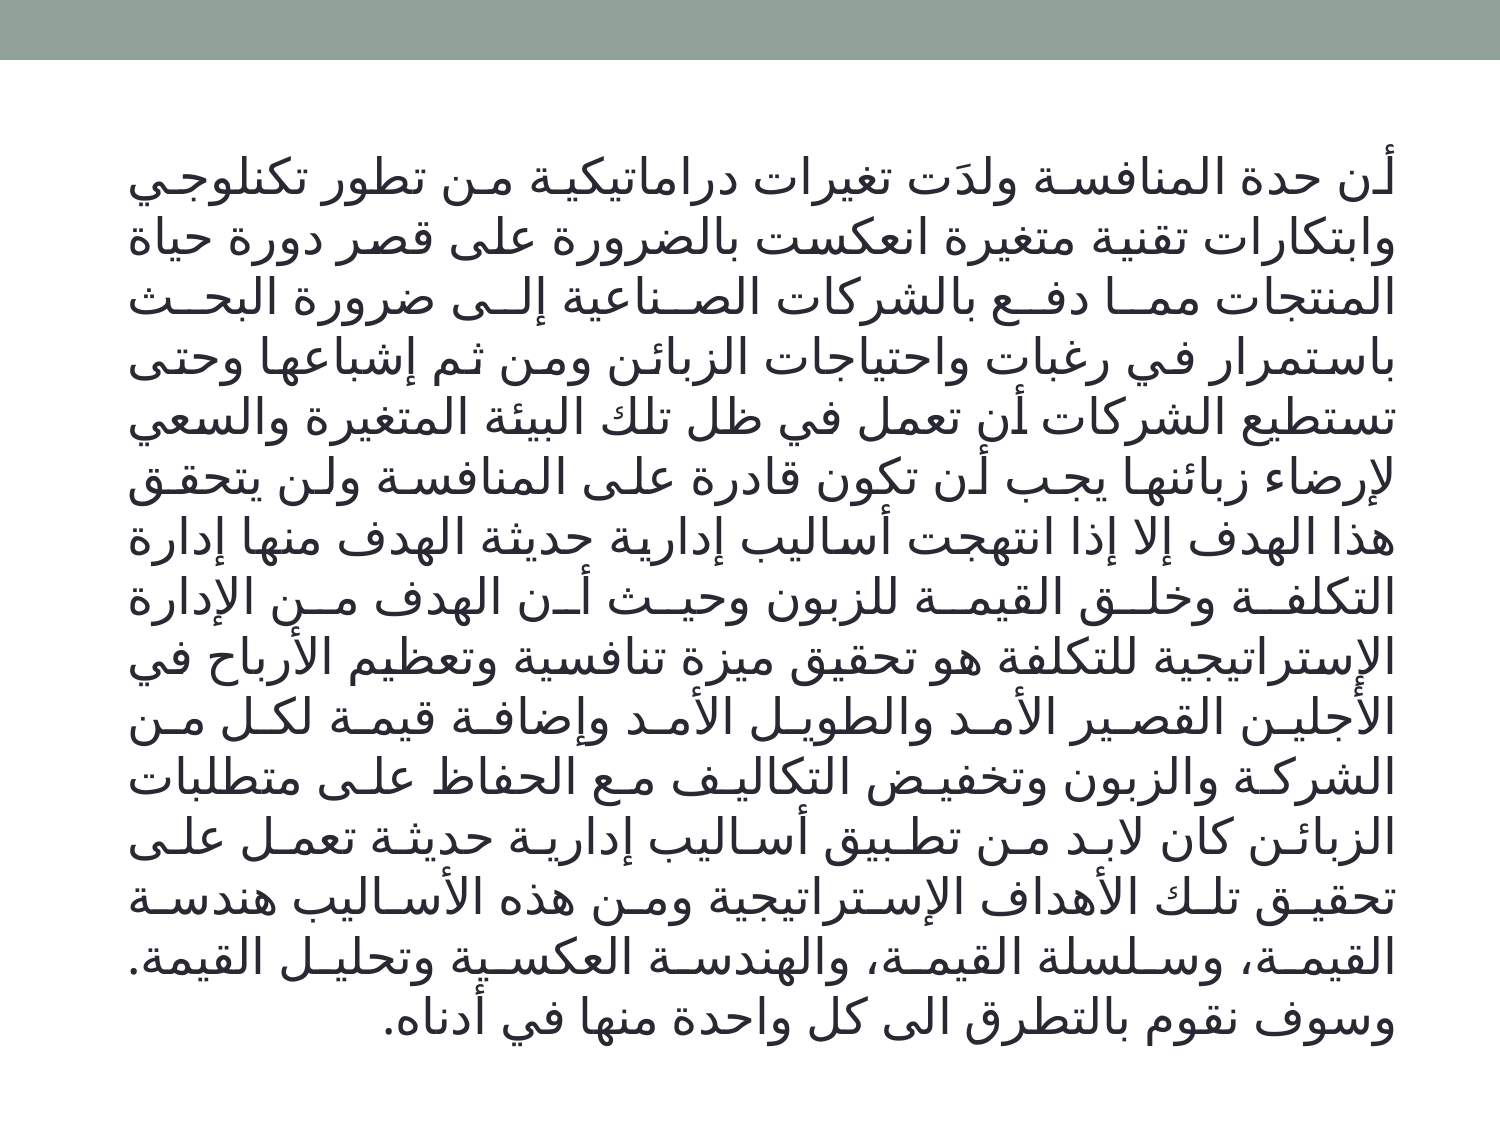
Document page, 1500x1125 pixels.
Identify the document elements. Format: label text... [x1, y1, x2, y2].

text_box أن حدة المنافسة ولدَت تغيرات دراماتيكية من تطور تكنلوجي وابتكارات تقنية متغيرة انعكست بالضرورة على قصر دورة حياة المنتجات مما دفع بالشركات الصناعية إلى ضرورة البحث باستمرار في رغبات واحتياجات الزبائن ومن ثم إشباعها وحتى تستطيع الشركات أن تعمل في ظل تلك البيئة المتغيرة والسعي لإرضاء زبائنها يجب أن تكون قادرة على المنافسة ولن يتحقق هذا الهدف إلا إذا انتهجت أساليب إدارية حديثة الهدف منها إدارة التكلفة وخلق القيمة للزبون وحيث أن الهدف من الإدارة الإستراتيجية للتكلفة هو تحقيق ميزة تنافسية وتعظيم الأرباح في الأجلين القصير الأمد والطويل الأمد وإضافة قيمة لكل من الشركة والزبون وتخفيض التكاليف مع الحفاظ على متطلبات الزبائن كان لابد من تطبيق أساليب إدارية حديثة تعمل على تحقيق تلك الأهداف الإستراتيجية ومن هذه الأساليب هندسة القيمة، وسلسلة القيمة، والهندسة العكسية وتحليل القيمة. وسوف نقوم بالتطرق الى كل واحدة منها في أدناه. [112, 137, 1413, 1053]
